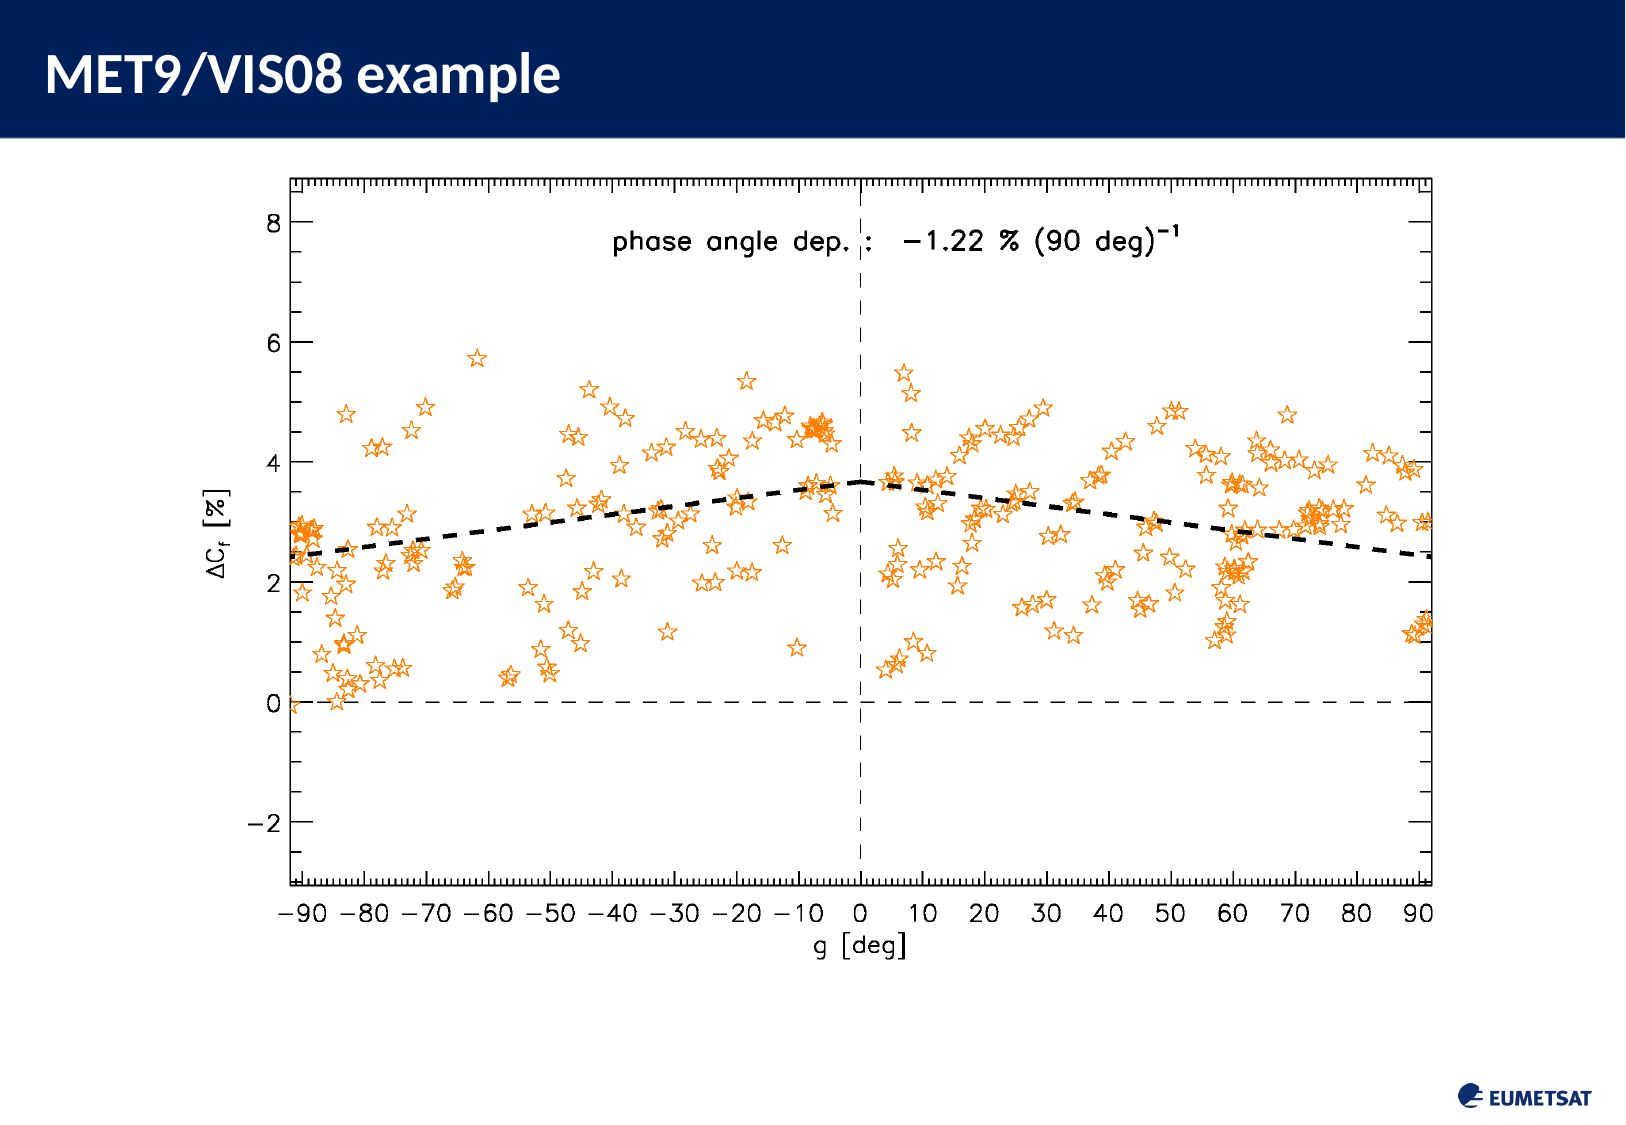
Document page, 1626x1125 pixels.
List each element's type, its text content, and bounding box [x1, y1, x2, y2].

picture [0, 0, 1626, 1125]
title MET9/VIS08 example [0, 0, 1407, 141]
